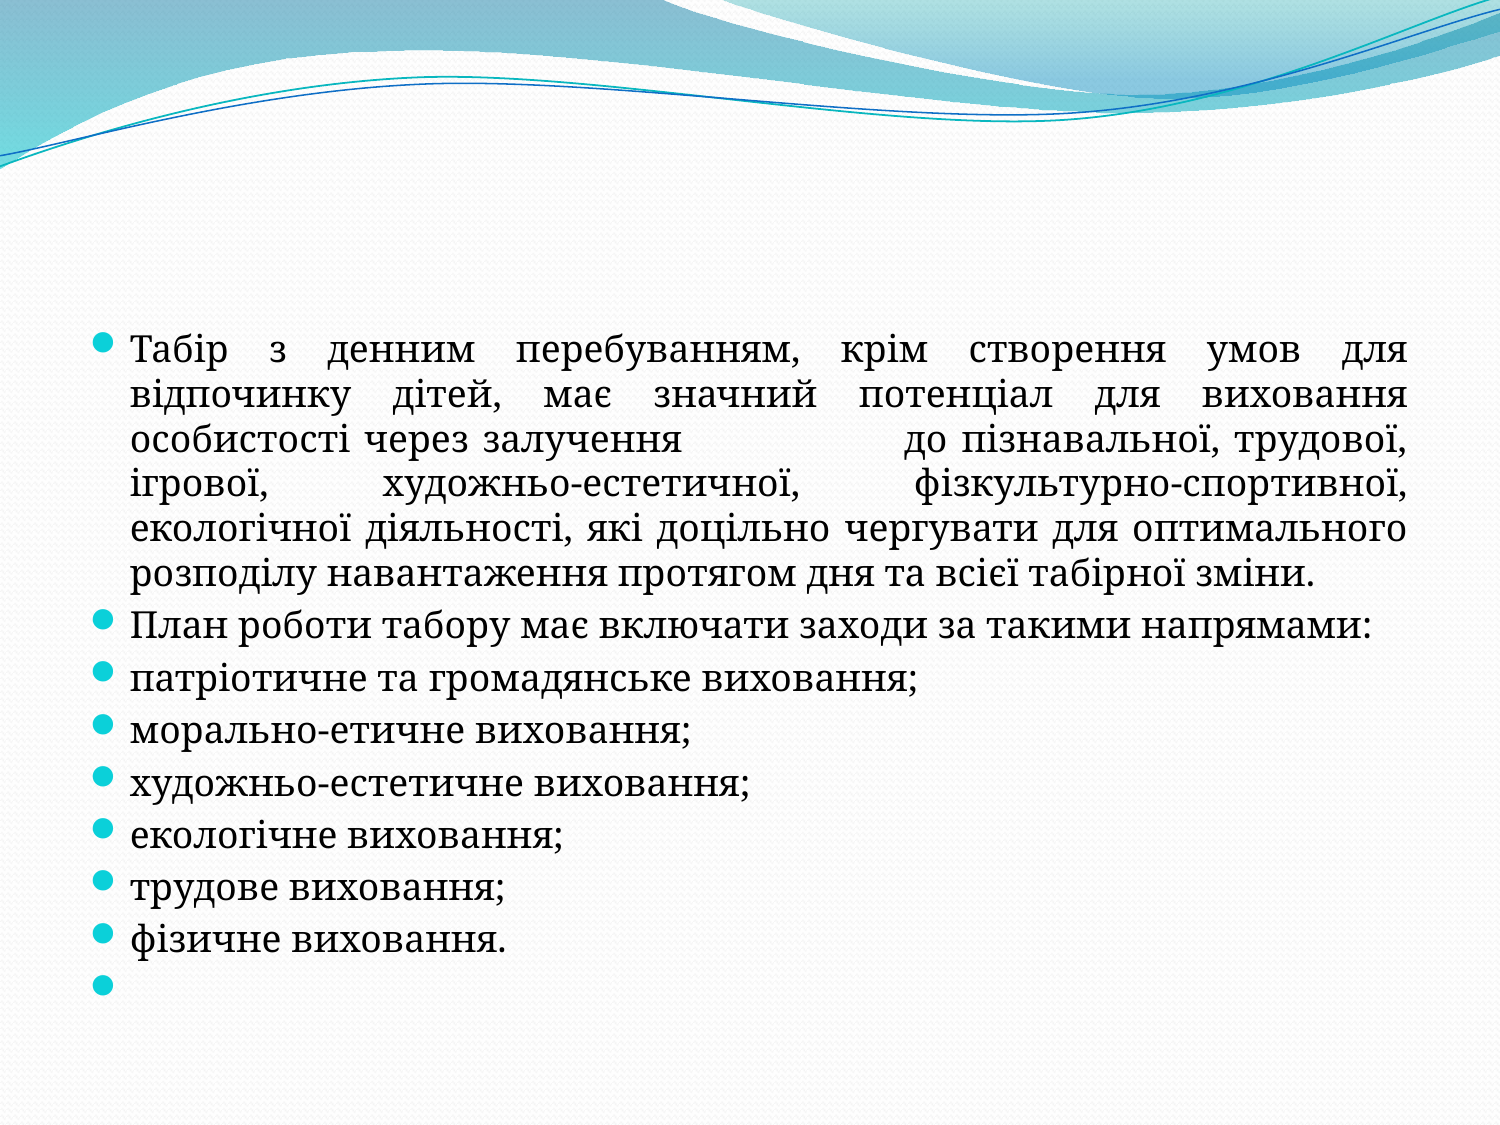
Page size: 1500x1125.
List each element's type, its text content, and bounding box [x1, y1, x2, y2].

list Табір з денним перебуванням, крім створення умов для відпочинку дітей, має значний потенціал для виховання особистості через залучення до пізнавальної, трудової, ігрової, художньо-естетичної, фізкультурно-спортивної, екологічної діяльності, які доцільно чергувати для оптимального розподілу навантаження протягом дня та всієї табірної зміни. План роботи табору має включати заходи за такими напрямами: патріотичне та громадянське виховання; морально-етичне виховання; художньо-естетичне виховання; екологічне виховання; трудове виховання; фізичне виховання. [75, 317, 1425, 1038]
